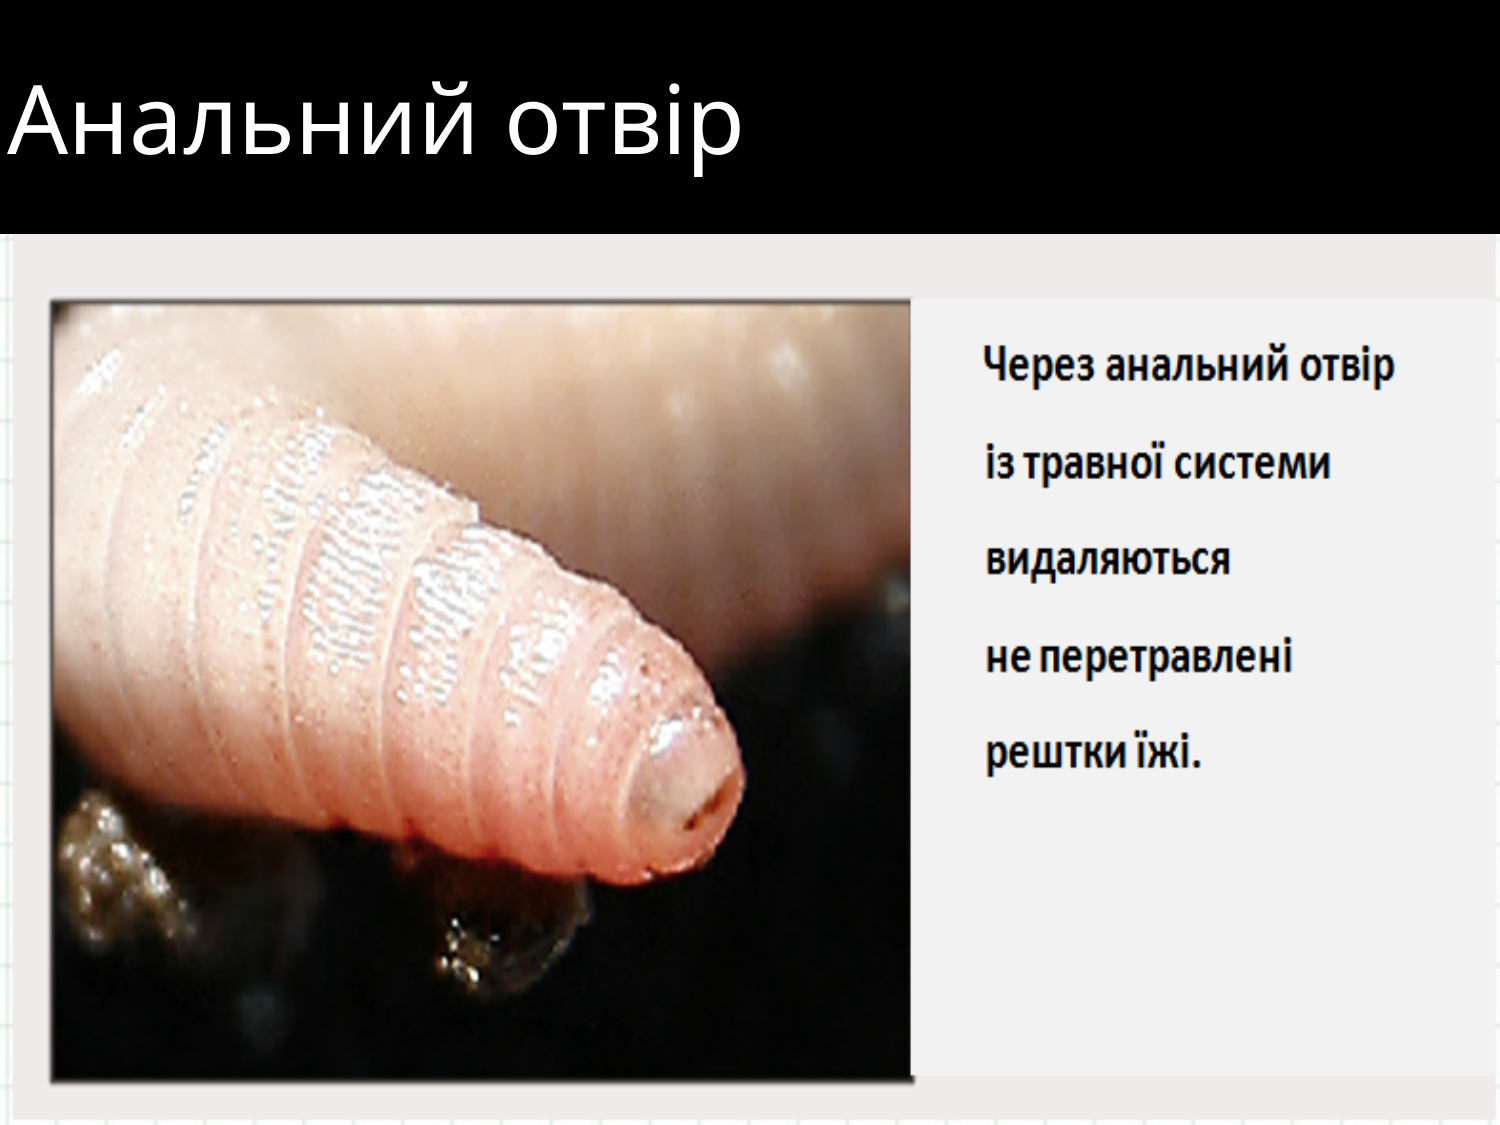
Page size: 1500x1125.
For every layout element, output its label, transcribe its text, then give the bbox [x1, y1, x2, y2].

picture [0, 113, 1500, 1125]
title Анальний отвір [0, 0, 1500, 113]
